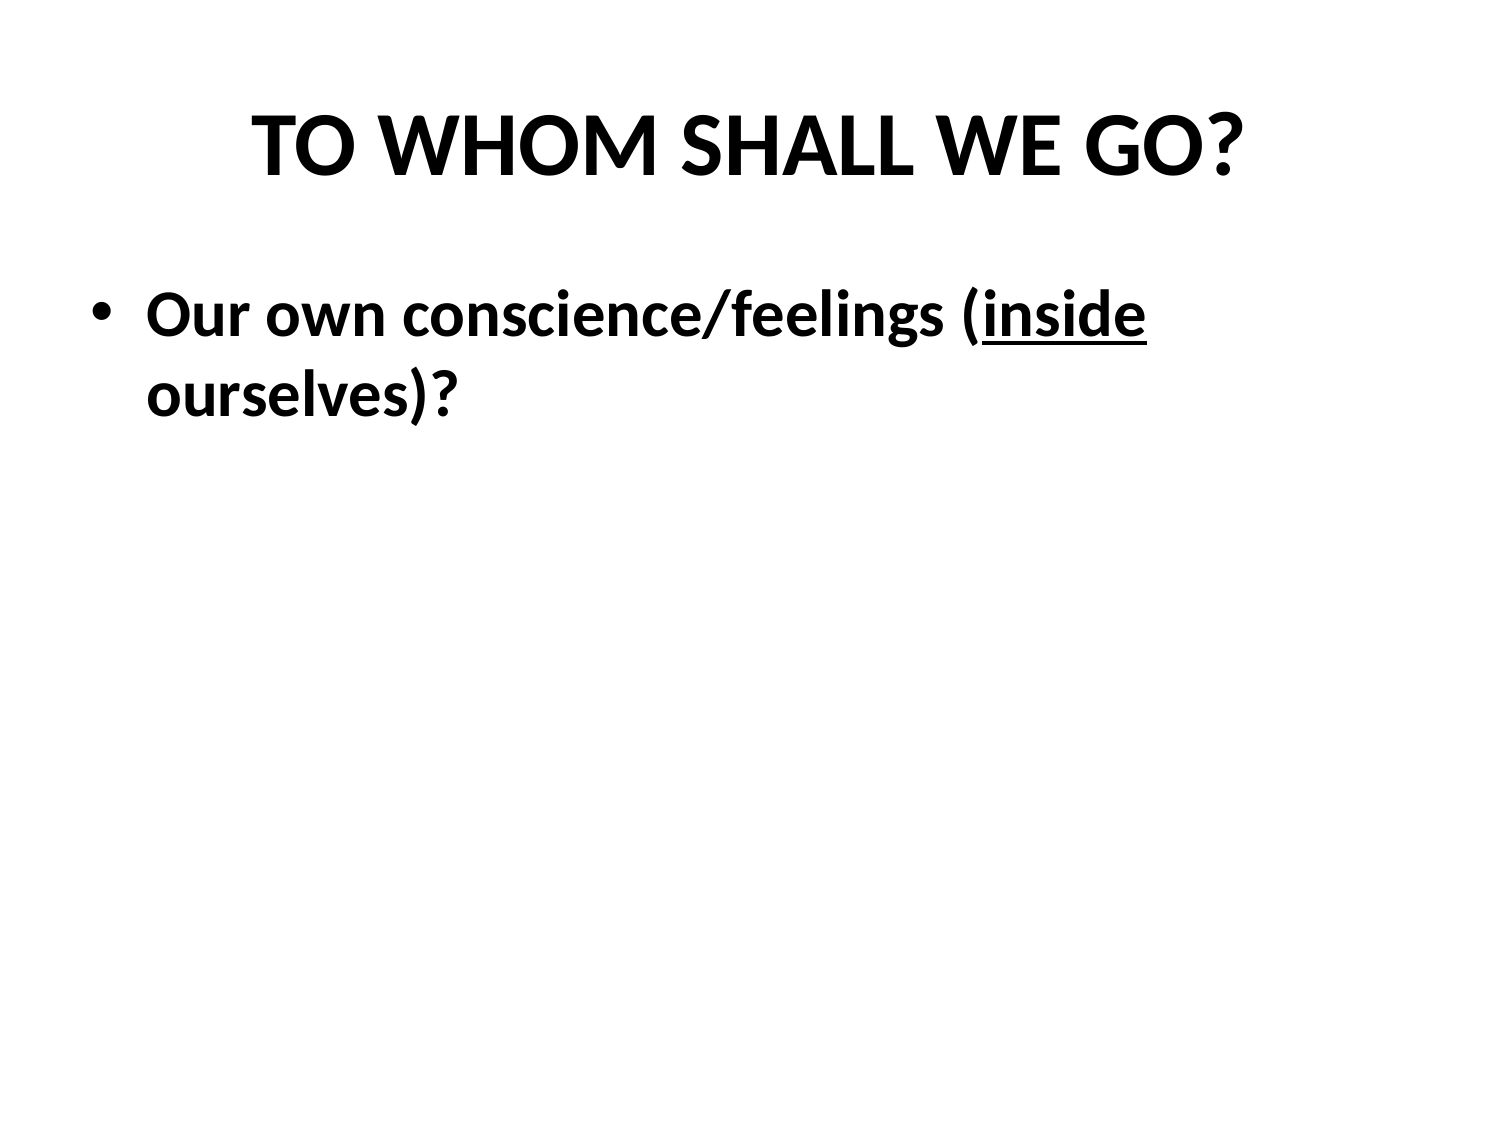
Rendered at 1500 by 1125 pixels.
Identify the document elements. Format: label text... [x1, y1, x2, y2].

list Our own conscience/feelings (inside ourselves)? [75, 262, 1425, 1005]
title TO WHOM SHALL WE GO? [75, 45, 1425, 233]
